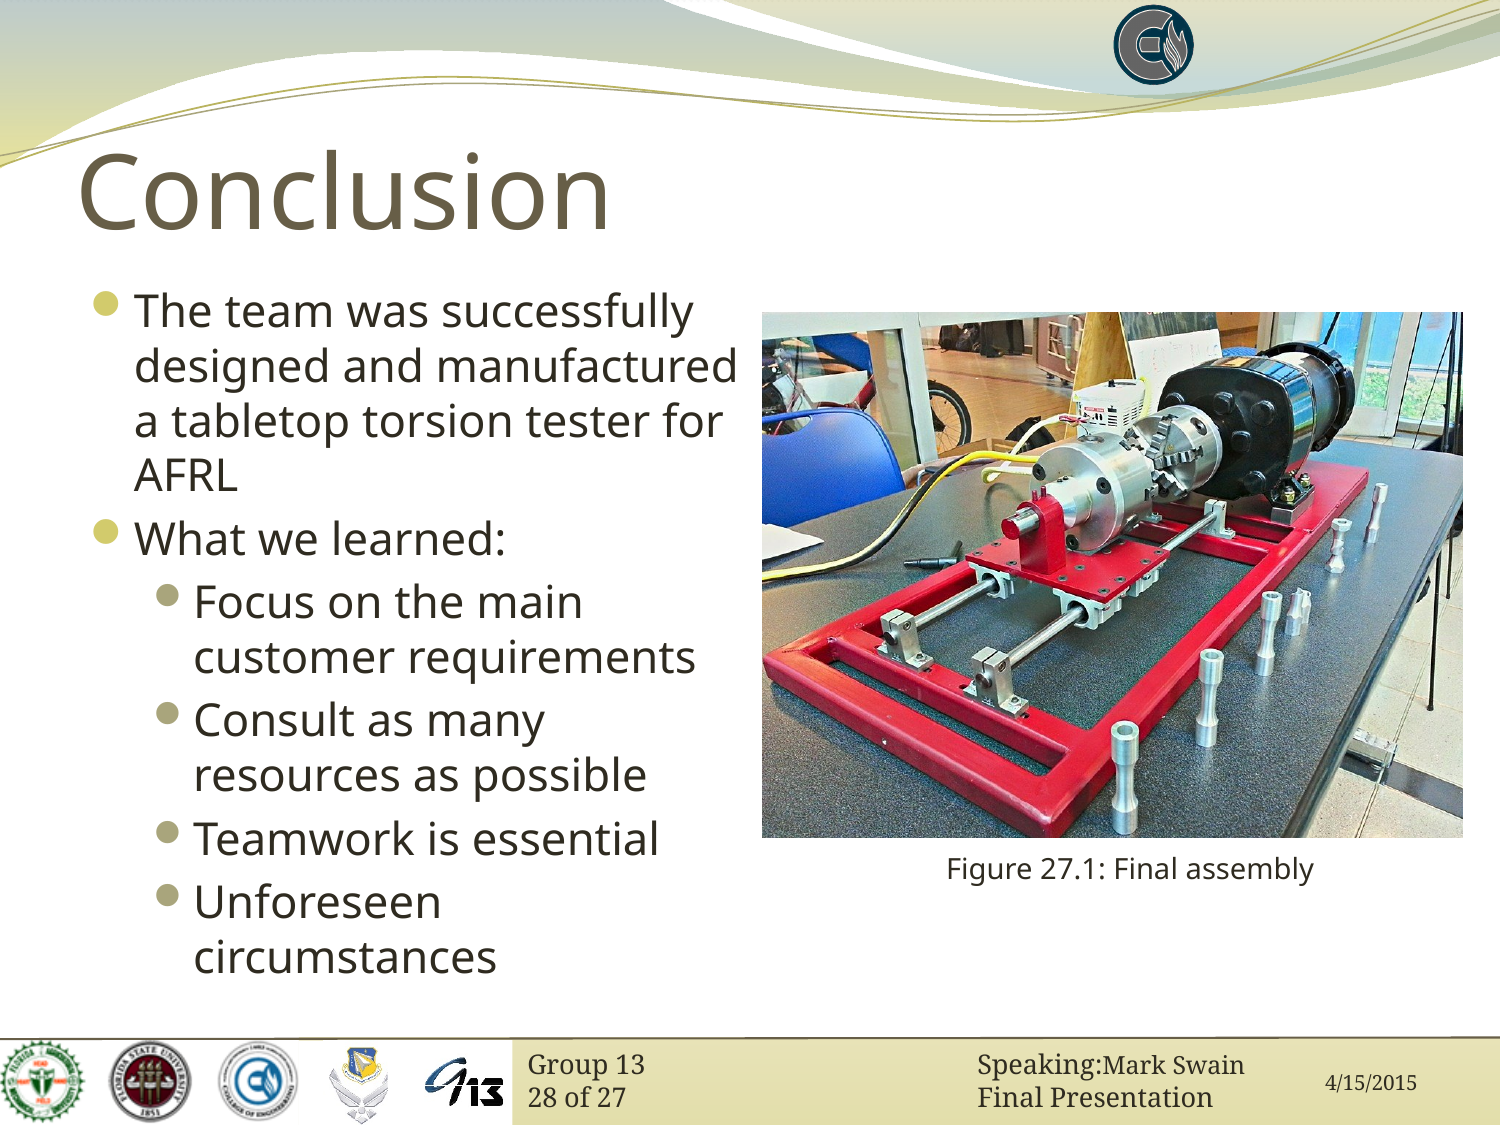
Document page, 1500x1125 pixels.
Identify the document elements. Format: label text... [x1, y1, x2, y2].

picture [1140, 38, 1159, 52]
picture [762, 312, 1463, 838]
title Conclusion [75, 62, 1425, 250]
picture [0, 1040, 298, 1125]
text_box Figure 27.1: Final assembly [752, 842, 1500, 923]
picture [1164, 22, 1187, 62]
text_box Mark Swain [1087, 1042, 1288, 1087]
picture [323, 1040, 513, 1125]
list The team was successfully designed and manufactured a tabletop torsion tester for AFRL What we learned: Focus on the main customer requirements Consult as many resources as possible Teamwork is essential Unforeseen circumstances [75, 275, 763, 995]
picture [1081, 0, 1225, 62]
picture [1118, 9, 1172, 62]
